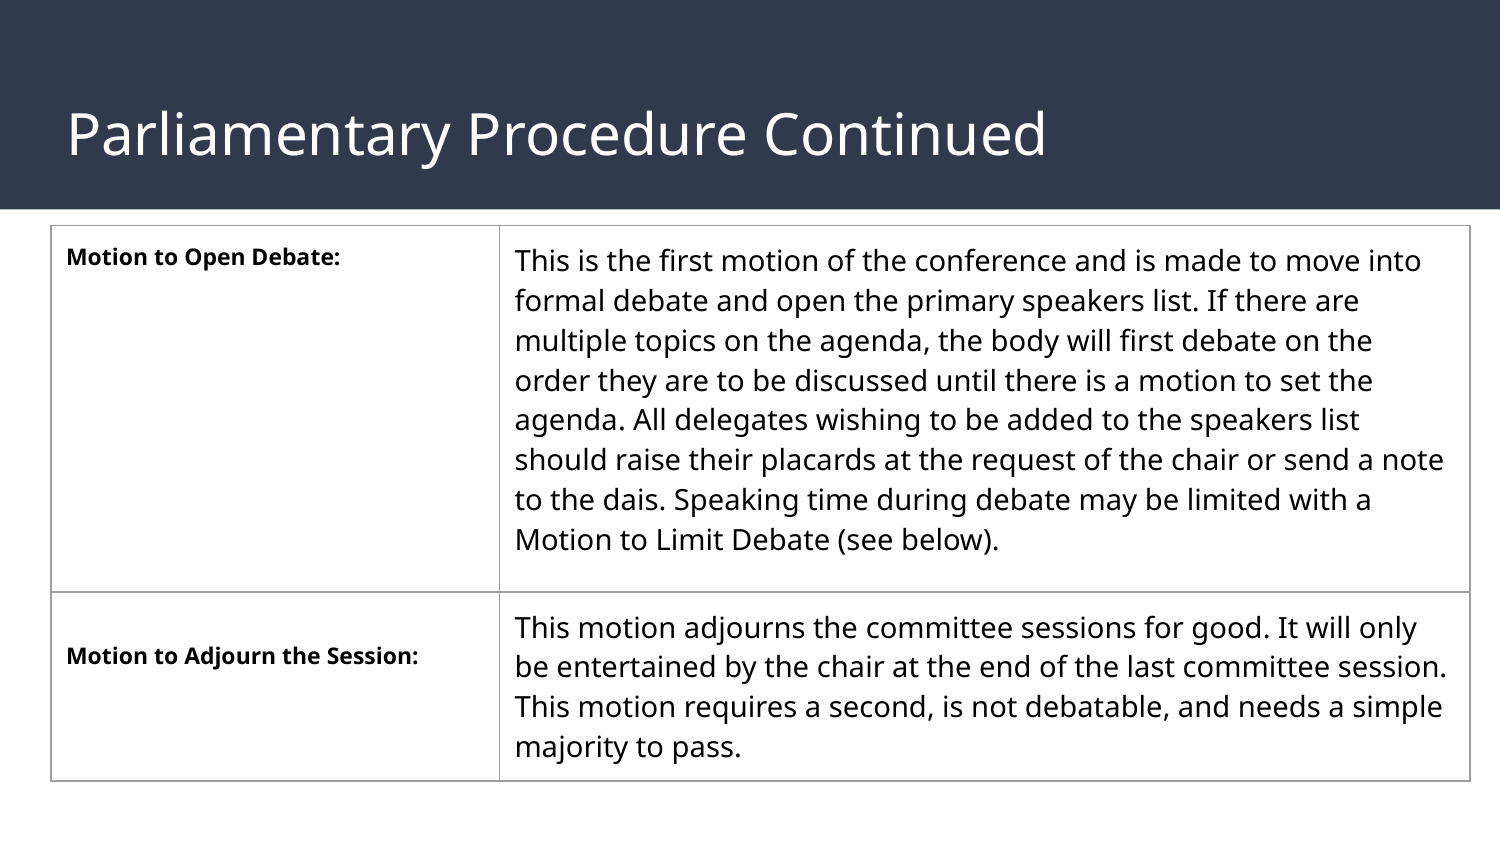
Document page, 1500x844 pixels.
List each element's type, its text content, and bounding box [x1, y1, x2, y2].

table_header Motion to Open Debate: [52, 226, 499, 591]
table_cell This motion adjourns the committee sessions for good. It will only be entertained by the chair at the end of the last committee session. This motion requires a second, is not debatable, and needs a simple majority to pass. [500, 593, 1469, 780]
table_cell Motion to Adjourn the Session: [52, 593, 499, 780]
table_header This is the first motion of the conference and is made to move into formal debate and open the primary speakers list. If there are multiple topics on the agenda, the body will first debate on the order they are to be discussed until there is a motion to set the agenda. All delegates wishing to be added to the speakers list should raise their placards at the request of the chair or send a note to the dais. Speaking time during debate may be limited with a Motion to Limit Debate (see below). [500, 226, 1469, 591]
title Parliamentary Procedure Continued [51, 82, 1449, 185]
